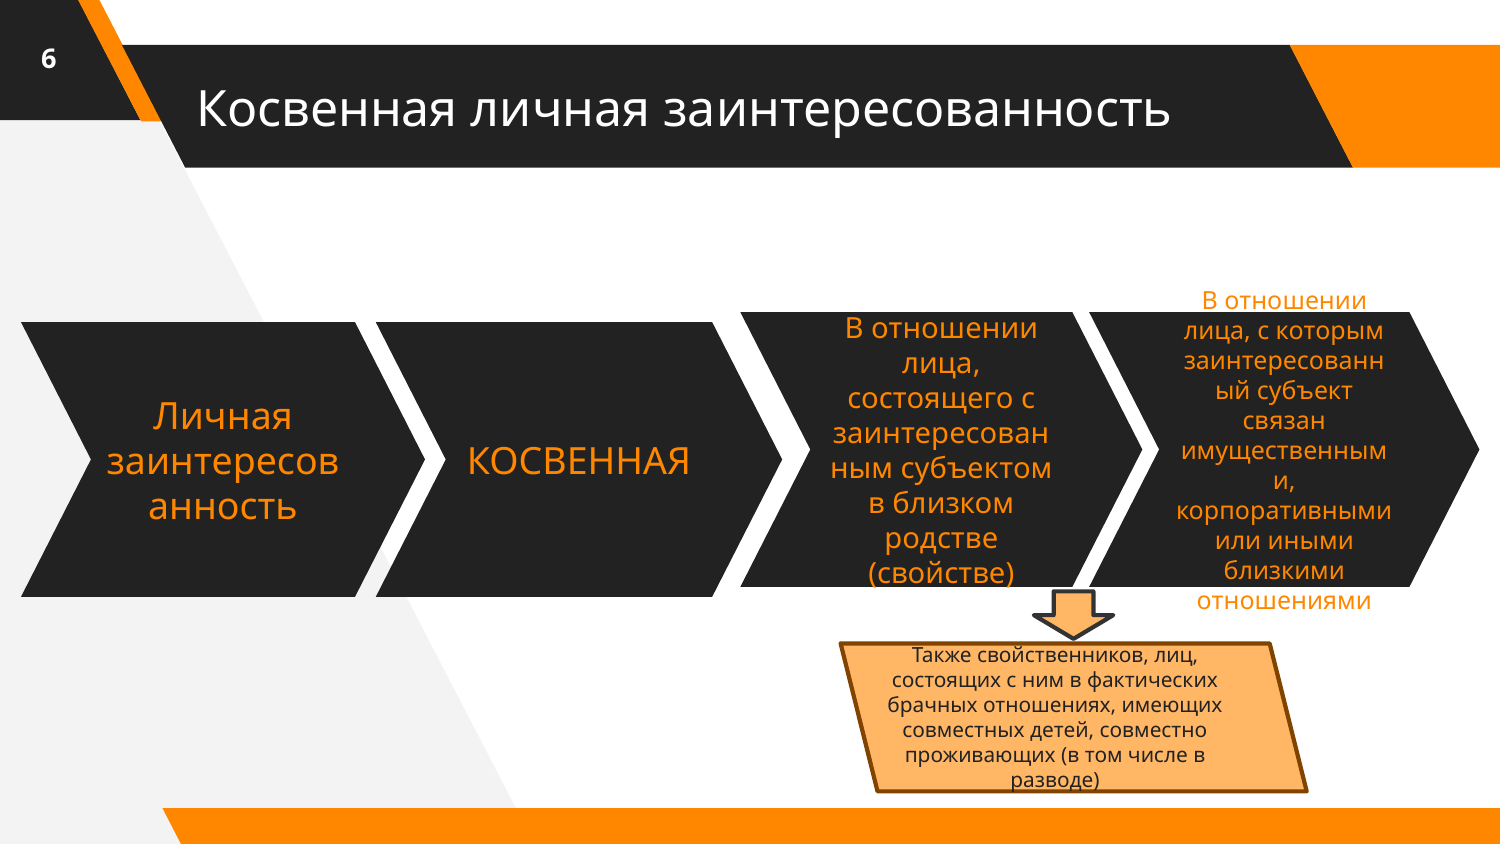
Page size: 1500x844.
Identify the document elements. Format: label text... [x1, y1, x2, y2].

text_box В отношении лица, с которым заинтересованный субъект связан имущественными, корпоративными или иными близкими отношениями [1089, 312, 1480, 587]
text_box [1031, 589, 1116, 634]
text_box [1239, 641, 1309, 794]
text_box [838, 641, 871, 774]
text_box В отношении лица, состоящего c заинтересованным субъектом в близком родстве (свойстве) [740, 312, 1143, 587]
text_box КОСВЕННАЯ [375, 322, 783, 597]
title Косвенная личная заинтересованность [181, 45, 1285, 169]
slide_number 6 [0, 0, 98, 121]
text_box Также свойственников, лиц, состоящих с ним в фактических брачных отношениях, имеющих совместных детей, совместно проживающих (в том числе в разводе) [871, 634, 1239, 799]
text_box Личная заинтересованность [21, 322, 426, 597]
